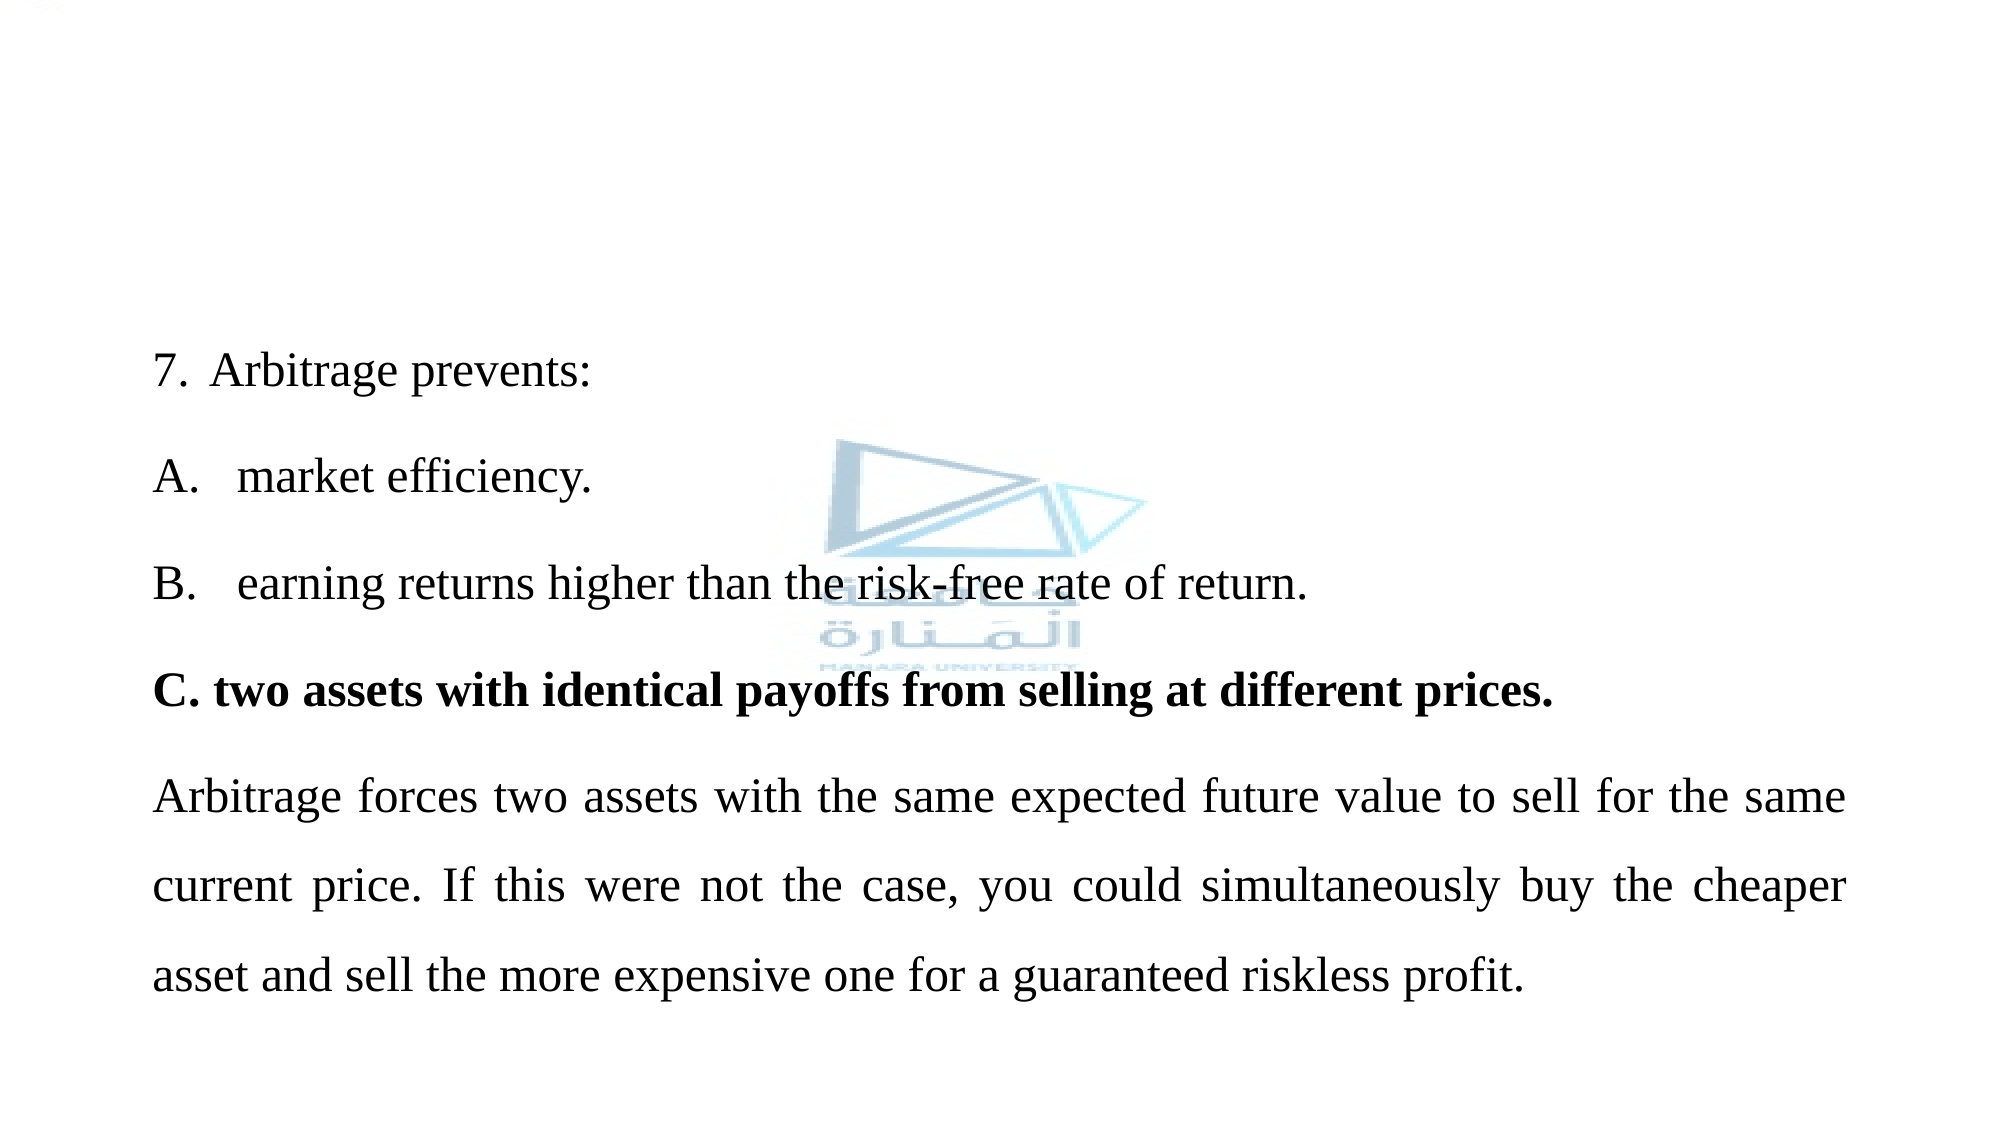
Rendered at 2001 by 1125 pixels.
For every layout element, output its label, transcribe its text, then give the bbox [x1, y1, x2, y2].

list Arbitrage prevents: market efficiency. earning returns higher than the risk-free rate of return. C. two assets with identical payoffs from selling at different prices. Arbitrage forces two assets with the same expected future value to sell for the same current price. If this were not the case, you could simultaneously buy the cheaper asset and sell the more expensive one for a guaranteed riskless profit. [137, 299, 1863, 1014]
